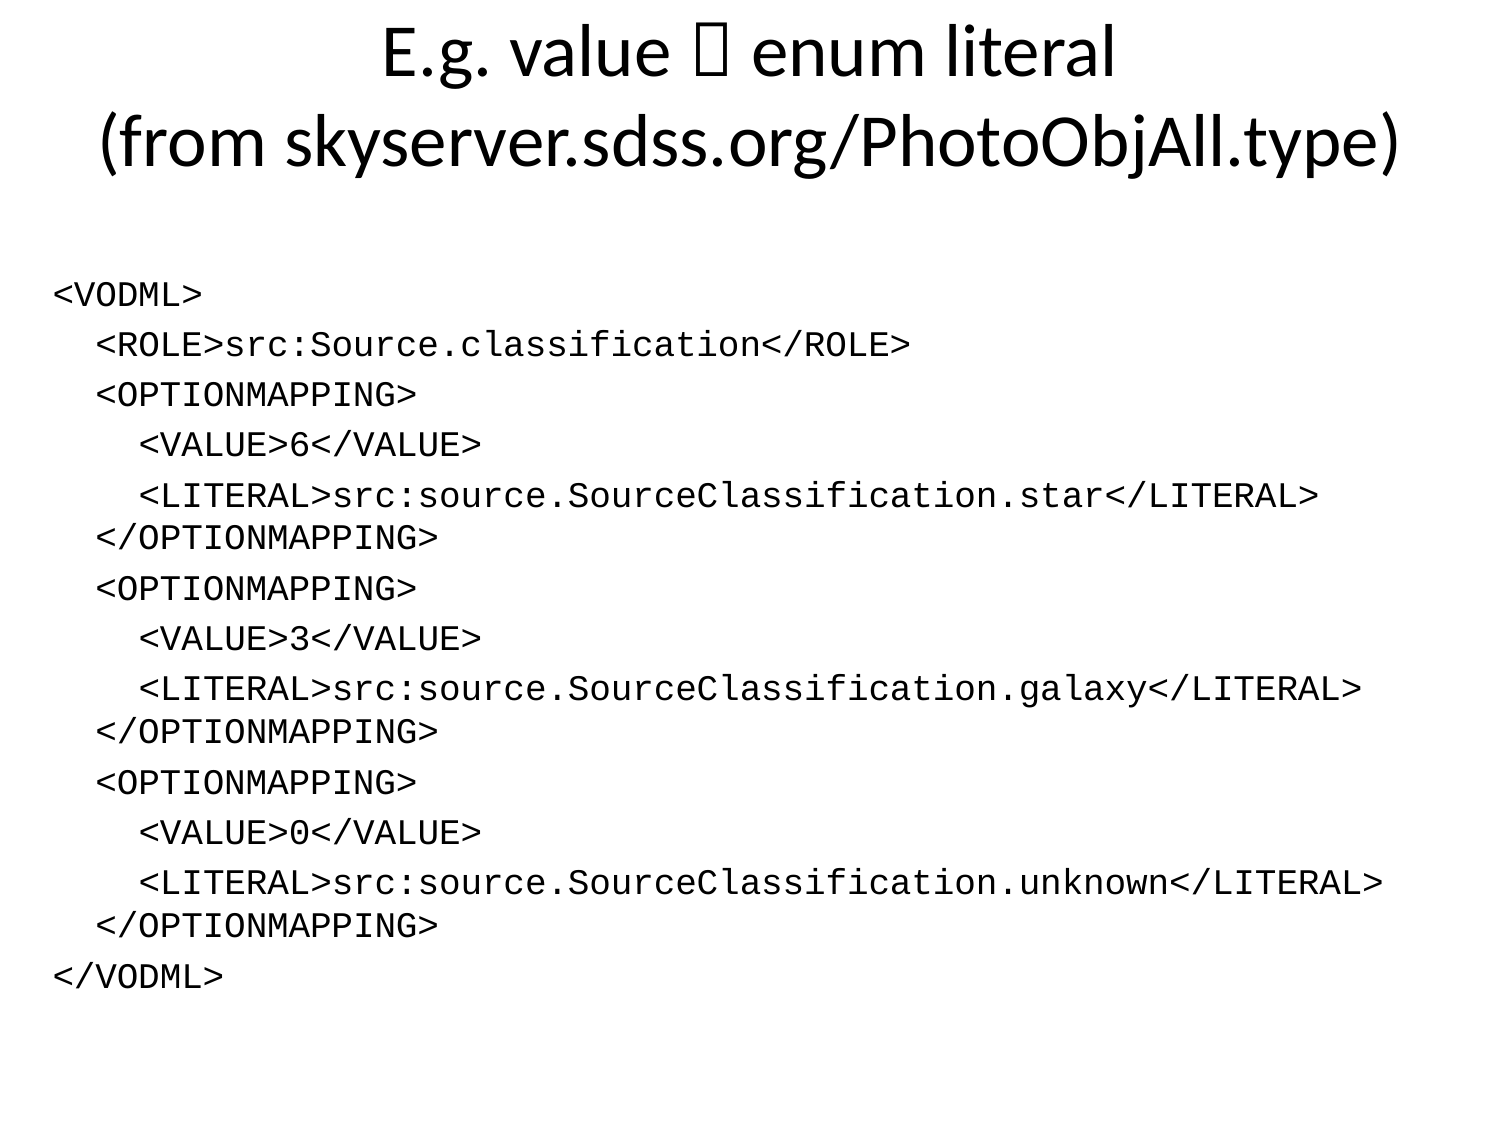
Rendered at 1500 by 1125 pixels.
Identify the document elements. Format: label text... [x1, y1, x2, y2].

list <VODML> <ROLE>src:Source.classification</ROLE> <OPTIONMAPPING> <VALUE>6</VALUE> <LITERAL>src:source.SourceClassification.star</LITERAL> </OPTIONMAPPING> <OPTIONMAPPING> <VALUE>3</VALUE> <LITERAL>src:source.SourceClassification.galaxy</LITERAL> </OPTIONMAPPING> <OPTIONMAPPING> <VALUE>0</VALUE> <LITERAL>src:source.SourceClassification.unknown</LITERAL> </OPTIONMAPPING> </VODML> [37, 262, 1475, 1005]
title E.g. value  enum literal (from skyserver.sdss.org/PhotoObjAll.type) [75, 45, 1425, 138]
